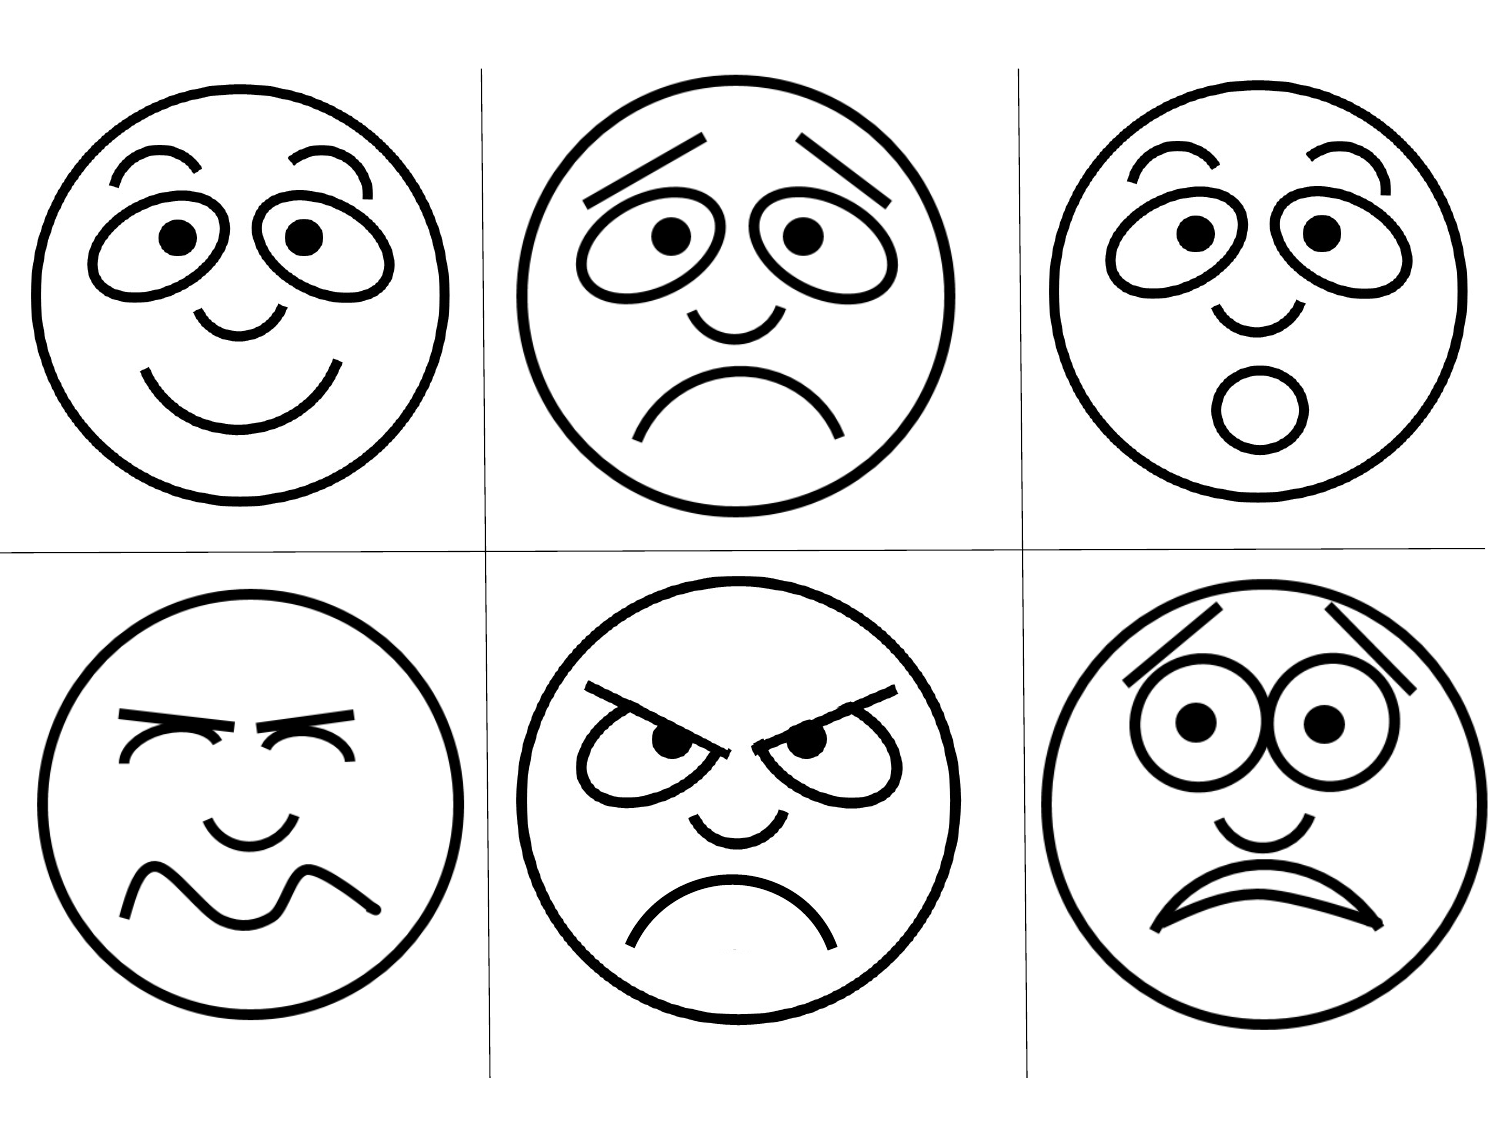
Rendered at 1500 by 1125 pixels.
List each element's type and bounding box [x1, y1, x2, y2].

picture [500, 563, 984, 1033]
picture [21, 561, 477, 1033]
picture [1033, 68, 1479, 508]
picture [16, 68, 467, 523]
text_box [1028, 548, 1485, 553]
text_box [481, 68, 490, 1078]
picture [512, 55, 972, 545]
picture [1033, 565, 1497, 1050]
text_box [490, 548, 1018, 553]
text_box [0, 548, 481, 553]
text_box [1018, 68, 1028, 1078]
